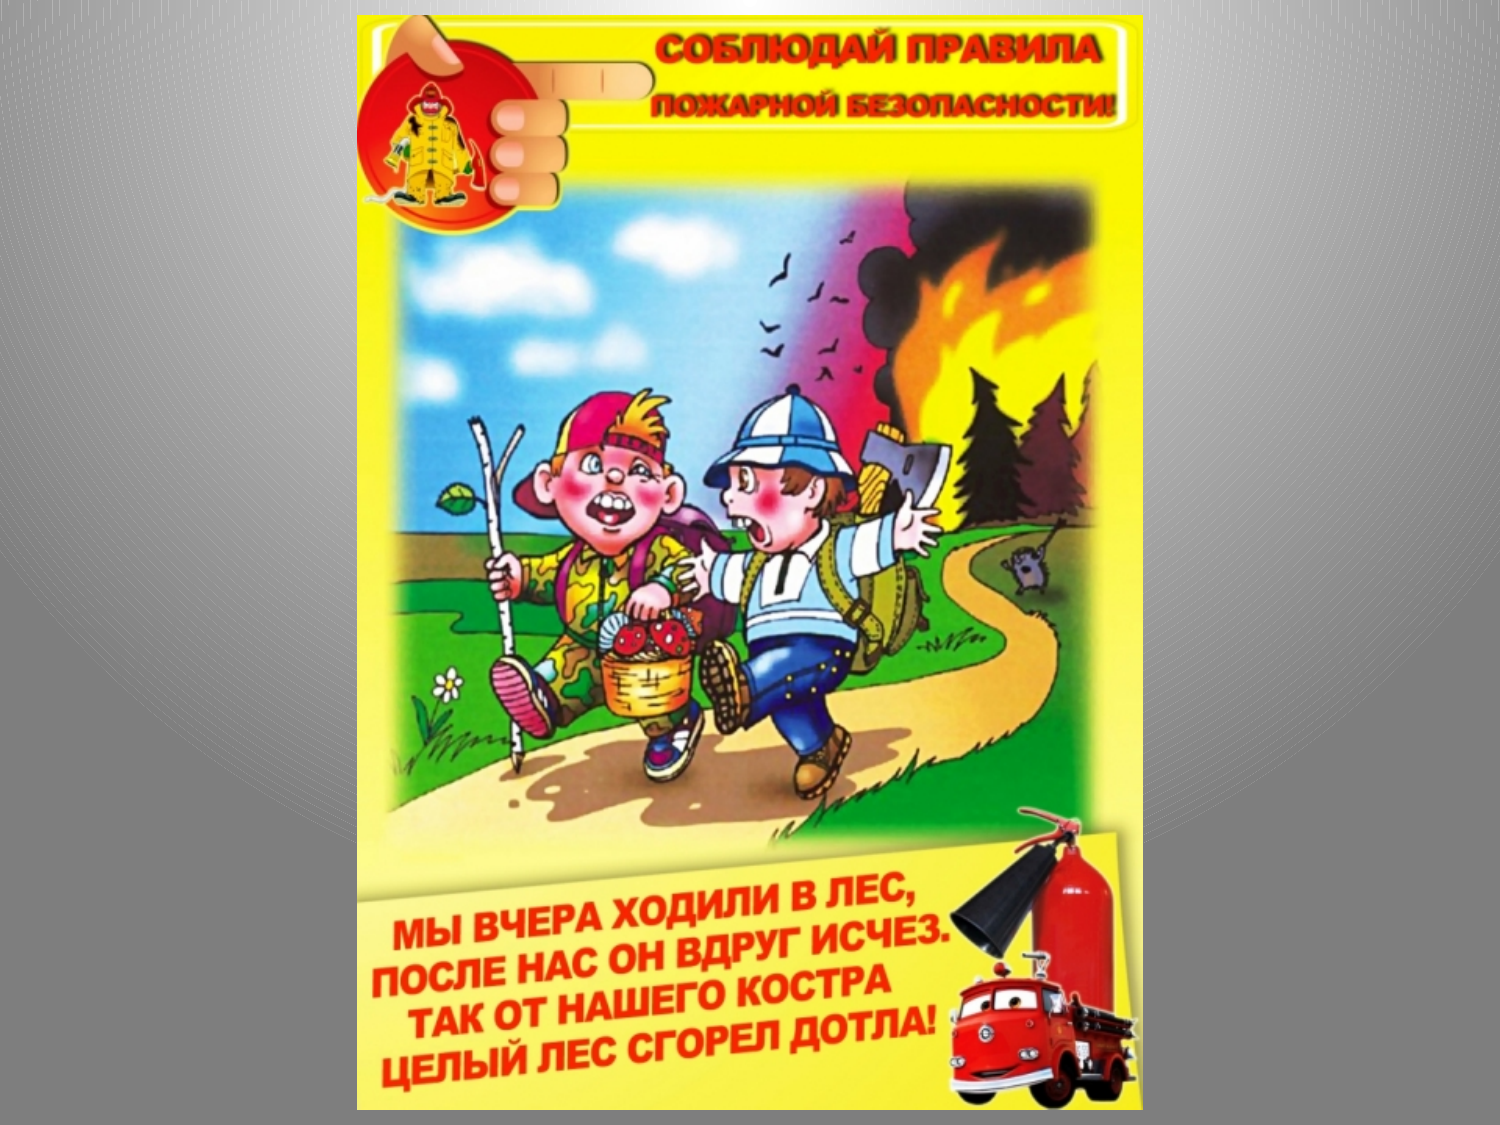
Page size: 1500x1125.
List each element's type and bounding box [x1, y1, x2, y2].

picture [356, 15, 1144, 1110]
